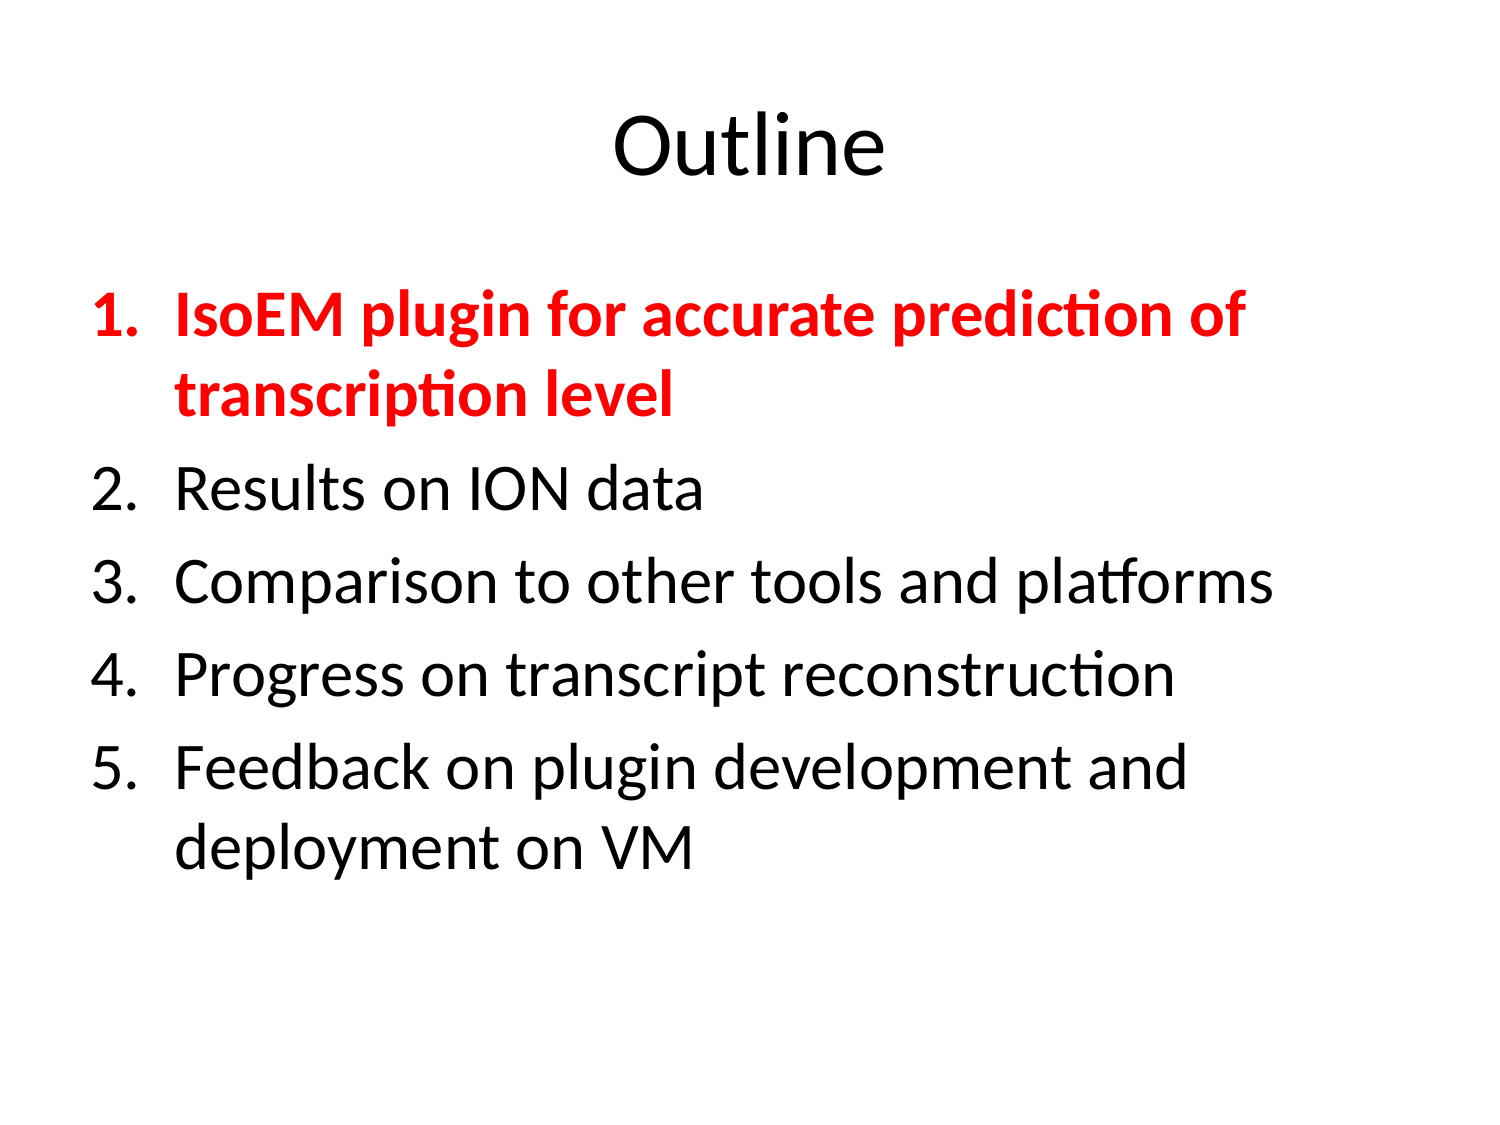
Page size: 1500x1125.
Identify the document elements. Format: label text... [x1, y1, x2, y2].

title Outline [75, 45, 1425, 233]
list IsoEM plugin for accurate prediction of transcription level Results on ION data Comparison to other tools and platforms Progress on transcript reconstruction Feedback on plugin development and deployment on VM [75, 262, 1425, 1005]
